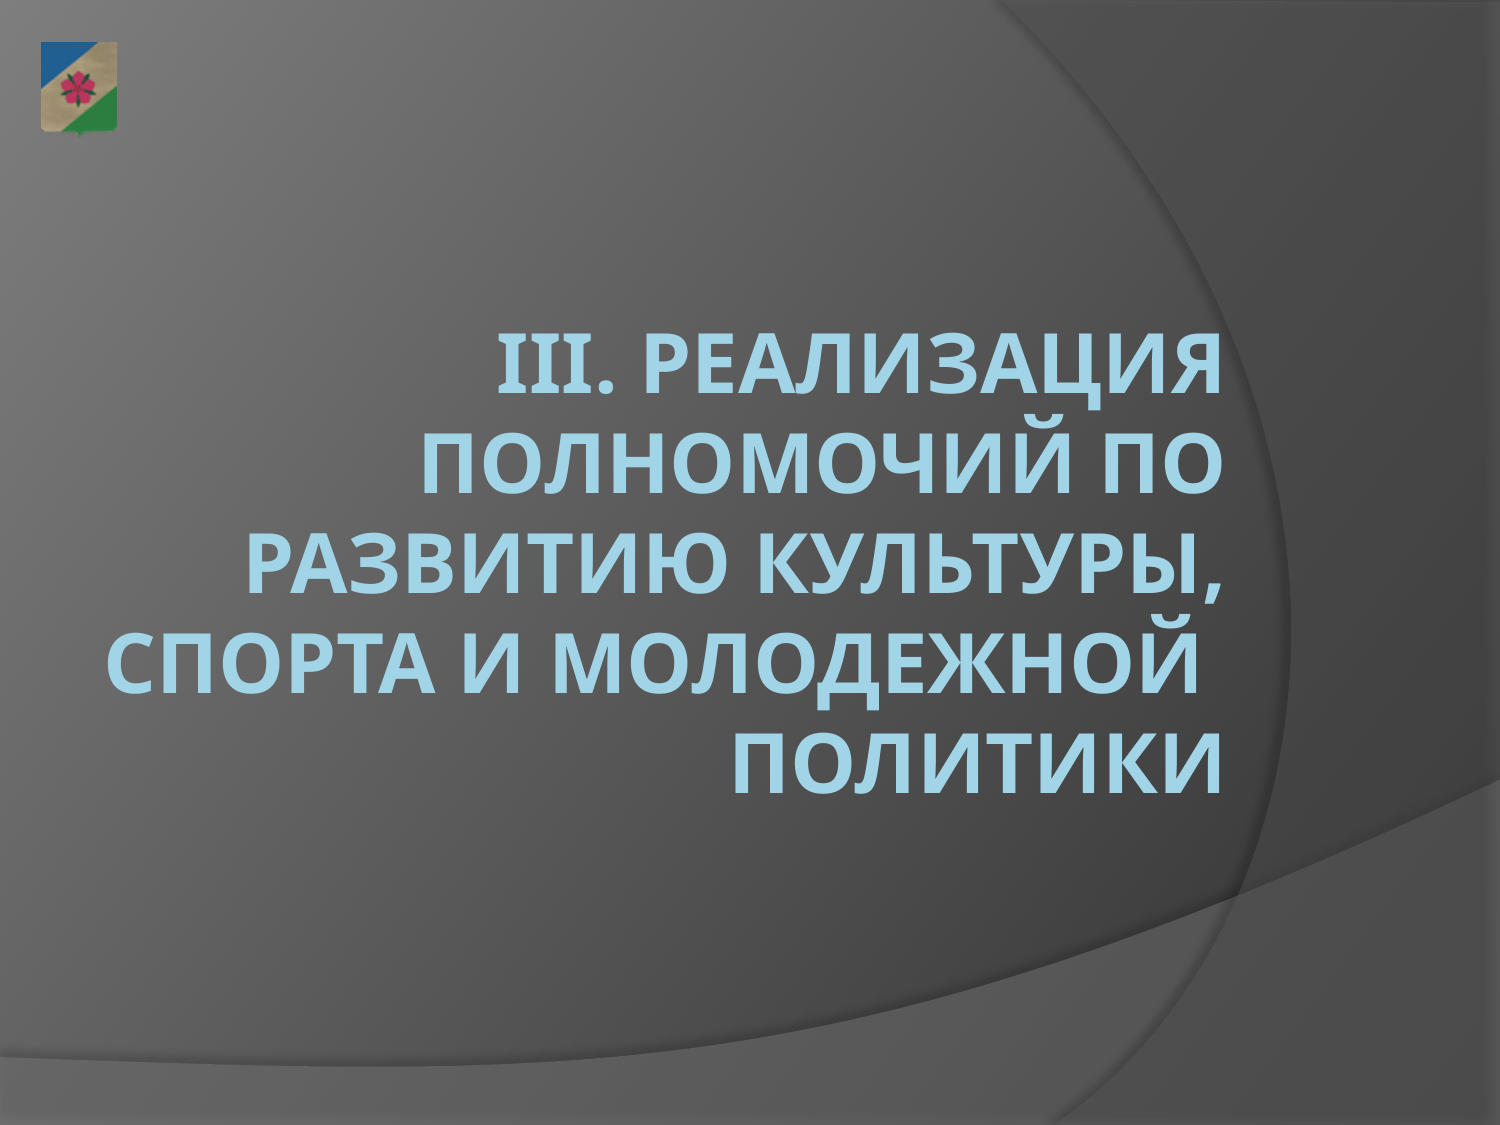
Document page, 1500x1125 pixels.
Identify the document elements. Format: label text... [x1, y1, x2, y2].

title III. Реализация полномочий по развитию культуры, спорта и молодежной политики [41, 302, 1235, 858]
picture [40, 42, 117, 139]
